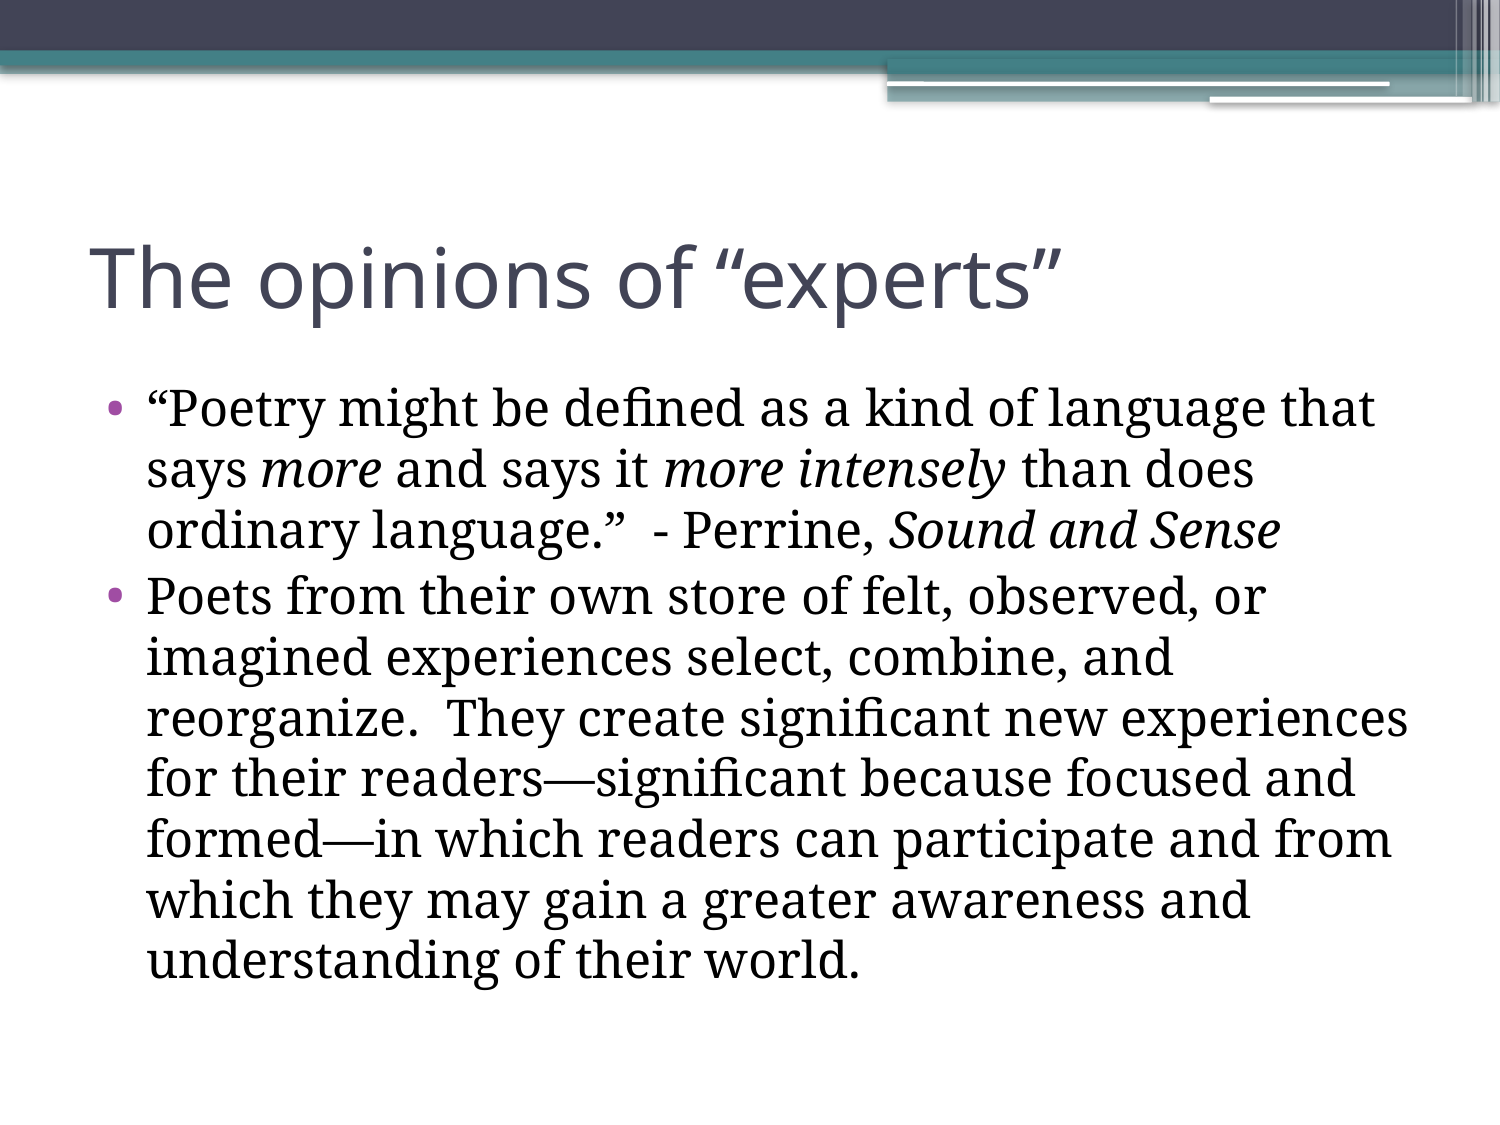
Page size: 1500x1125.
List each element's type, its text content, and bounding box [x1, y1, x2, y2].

list “Poetry might be defined as a kind of language that says more and says it more intensely than does ordinary language.” - Perrine, Sound and Sense Poets from their own store of felt, observed, or imagined experiences select, combine, and reorganize. They create significant new experiences for their readers—significant because focused and formed—in which readers can participate and from which they may gain a greater awareness and understanding of their world. [75, 368, 1425, 1079]
title The opinions of “experts” [75, 187, 1425, 363]
